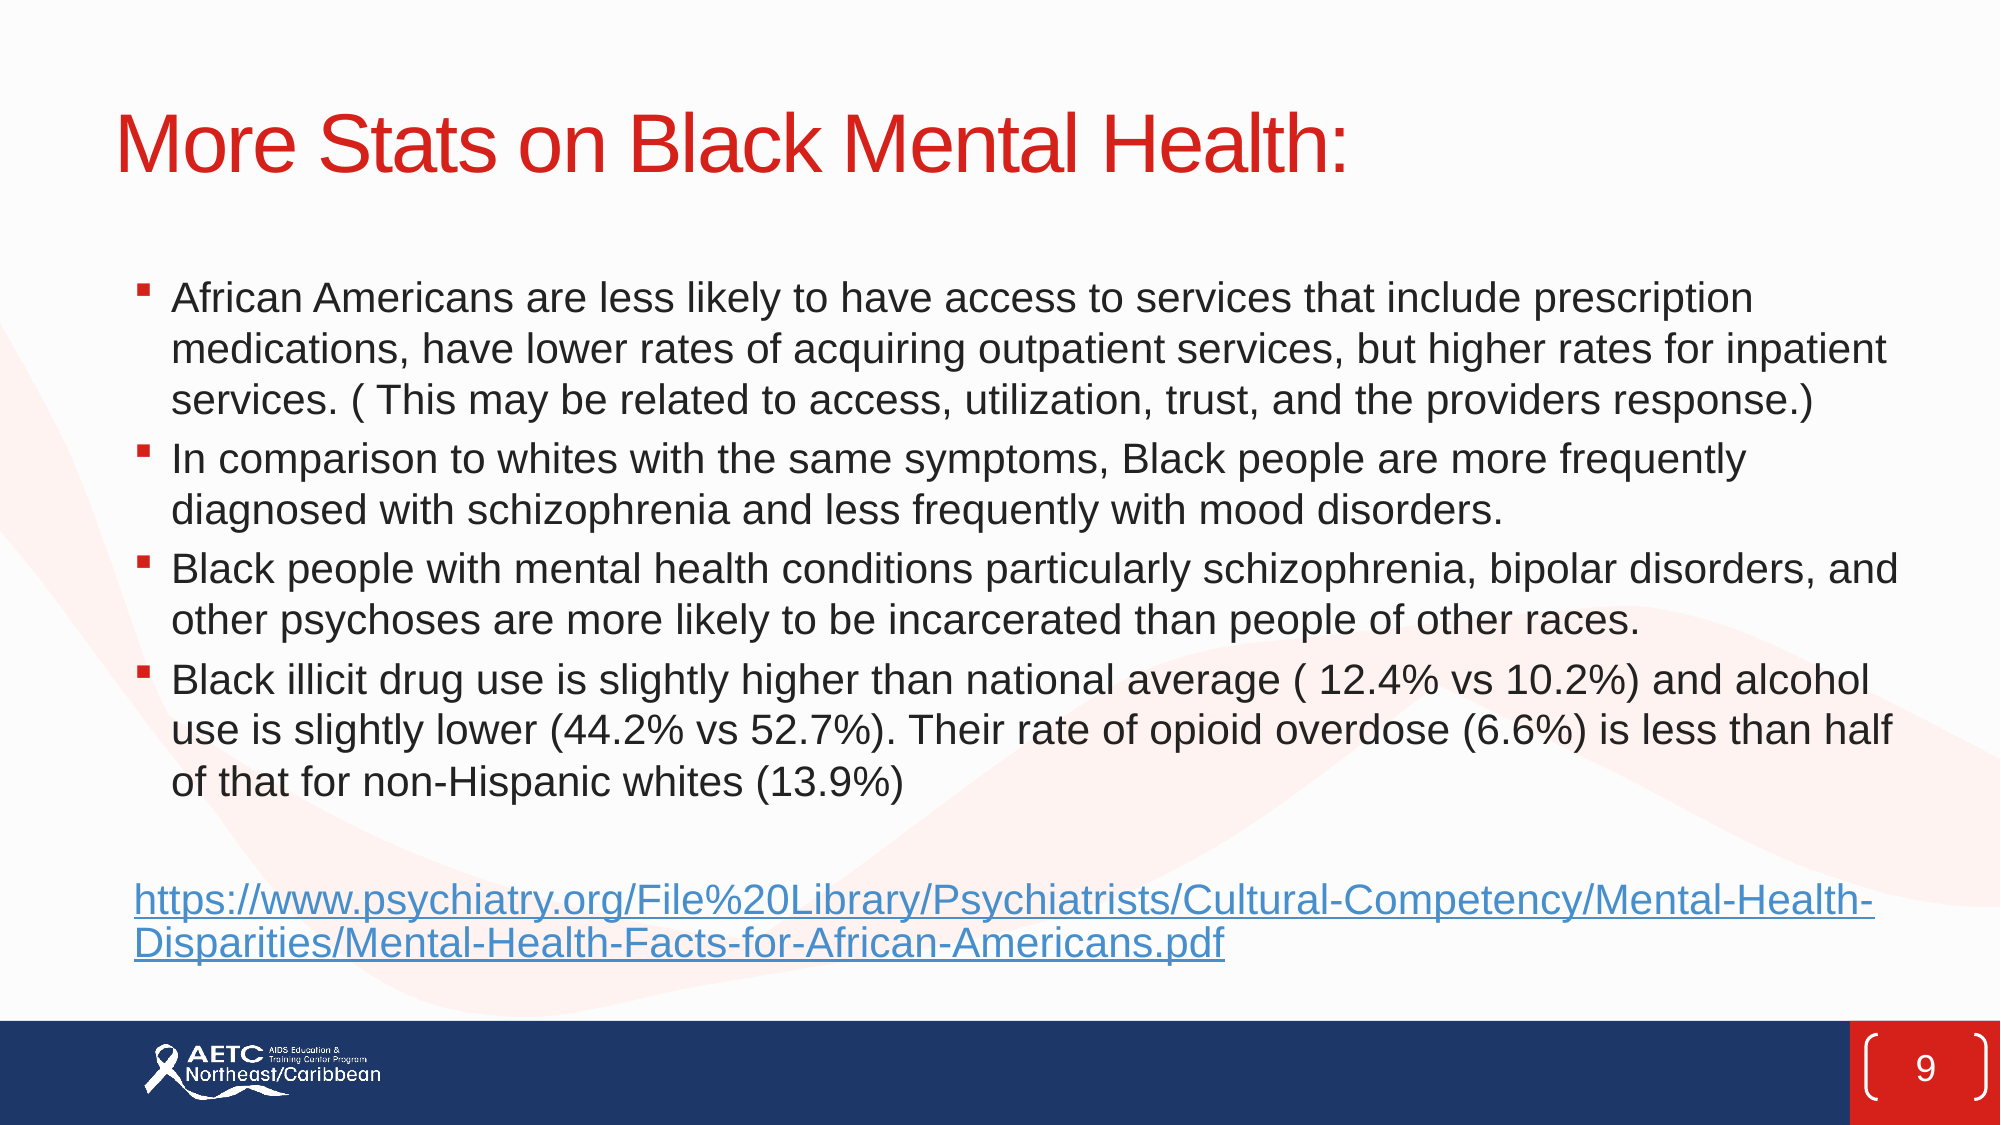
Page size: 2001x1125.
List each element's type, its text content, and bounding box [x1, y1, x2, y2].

list African Americans are less likely to have access to services that include prescription medications, have lower rates of acquiring outpatient services, but higher rates for inpatient services. ( This may be related to access, utilization, trust, and the providers response.) In comparison to whites with the same symptoms, Black people are more frequently diagnosed with schizophrenia and less frequently with mood disorders. Black people with mental health conditions particularly schizophrenia, bipolar disorders, and other psychoses are more likely to be incarcerated than people of other races. Black illicit drug use is slightly higher than national average ( 12.4% vs 10.2%) and alcohol use is slightly lower (44.2% vs 52.7%). Their rate of opioid overdose (6.6%) is less than half of that for non-Hispanic whites (13.9%) https://www.psychiatry.org/File%20Library/Psychiatrists/Cultural-Competency/Mental-Health-Disparities/Mental-Health-Facts-for-African-Americans.pdf [99, 262, 1919, 979]
picture [144, 1044, 380, 1100]
title More Stats on Black Mental Health: [99, 45, 1919, 233]
picture [0, 0, 2000, 1017]
slide_number 9 [1864, 1032, 1988, 1101]
